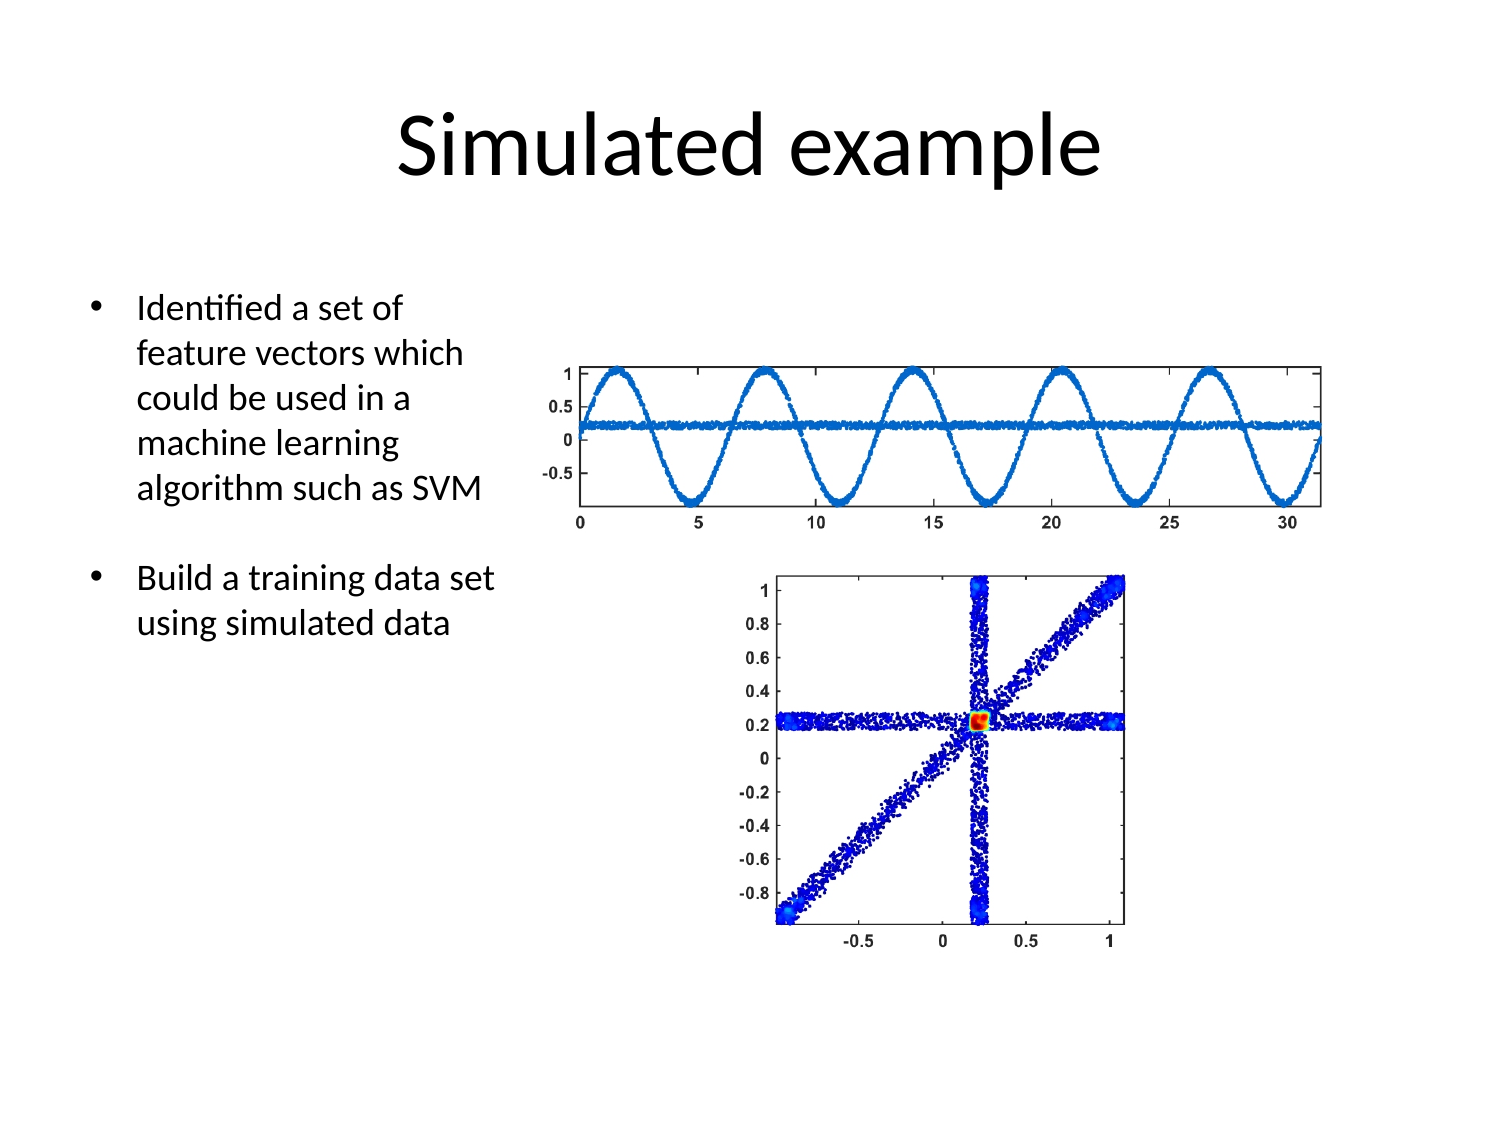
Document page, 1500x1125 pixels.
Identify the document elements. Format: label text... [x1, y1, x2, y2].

title Simulated example [75, 45, 1425, 233]
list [475, 297, 1424, 993]
text_box Identified a set of feature vectors which could be used in a machine learning algorithm such as SVM Build a training data set using simulated data [75, 275, 513, 651]
